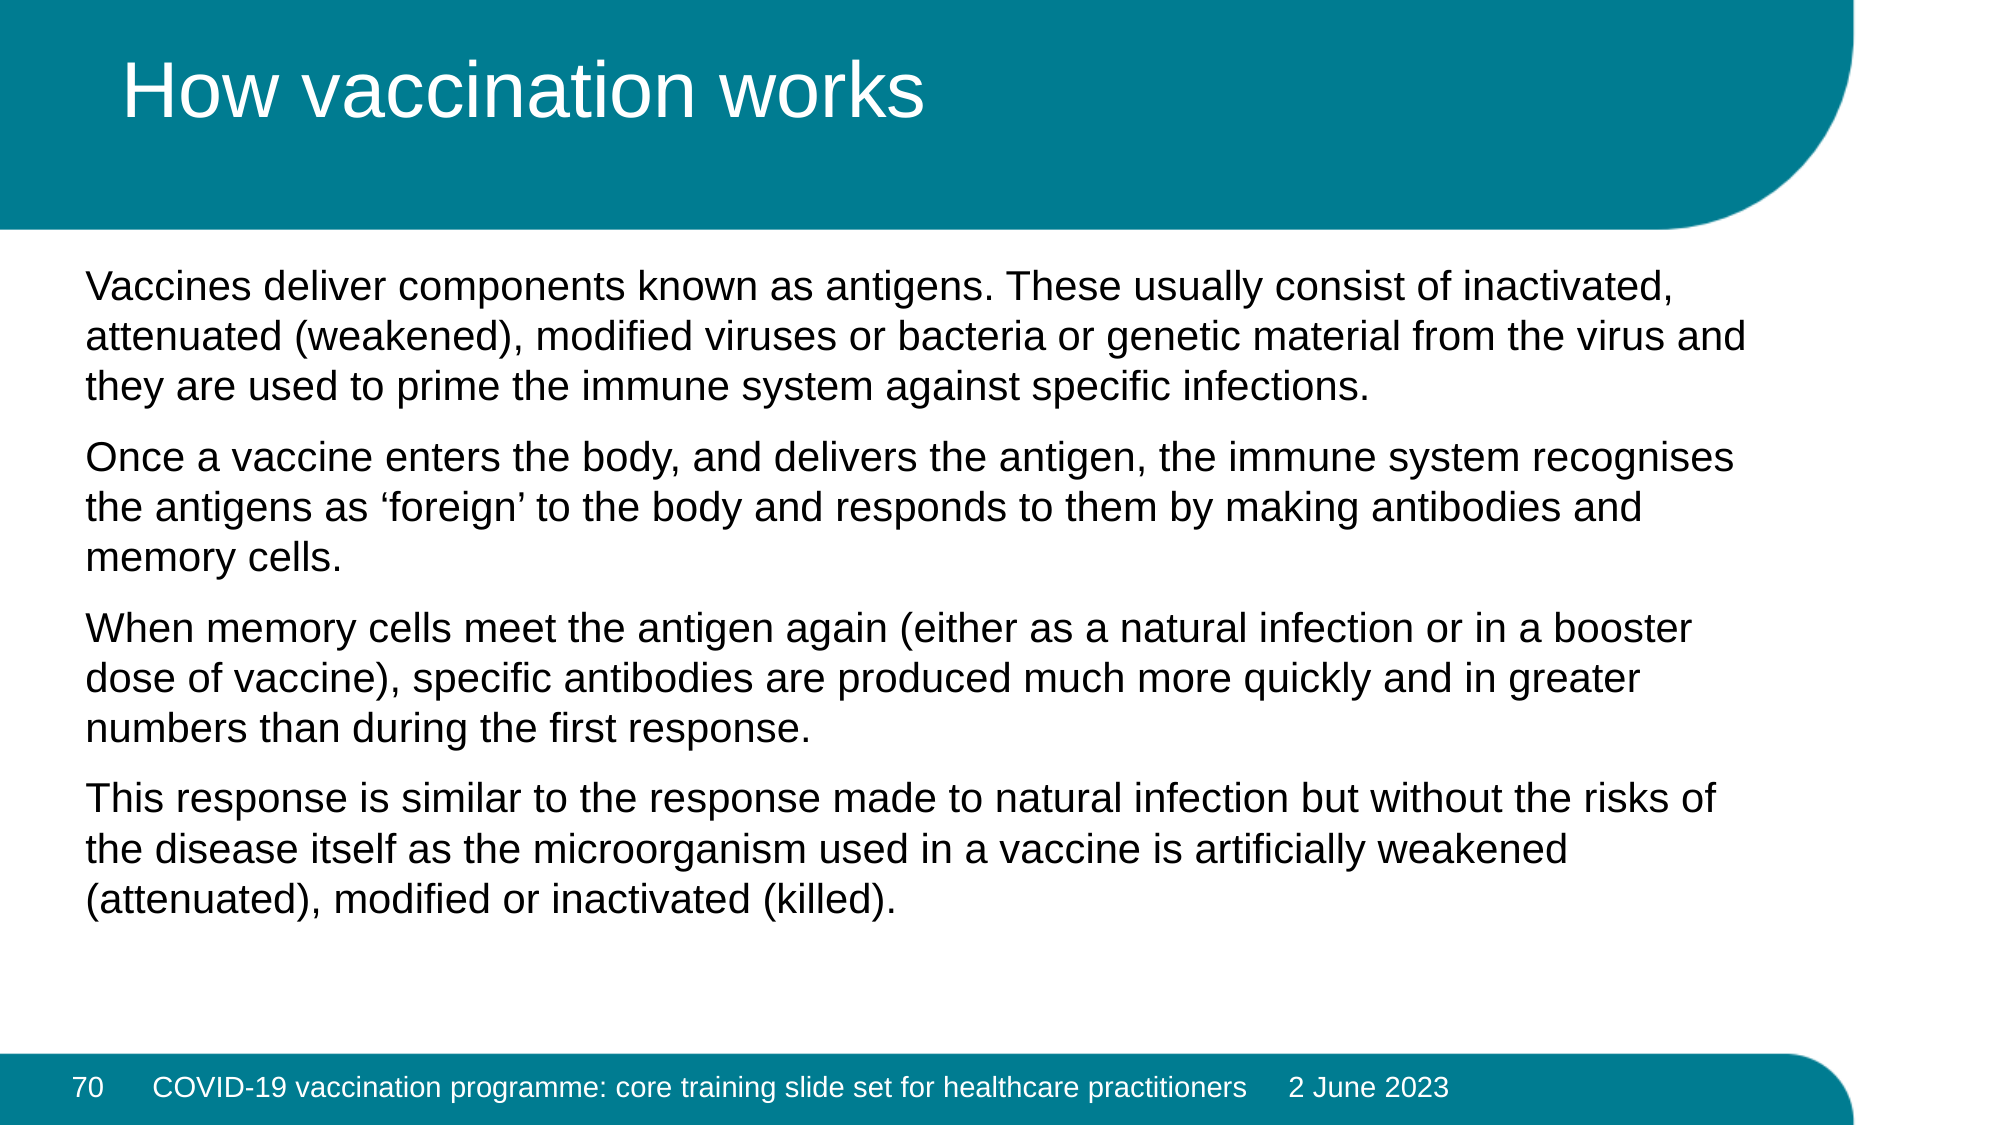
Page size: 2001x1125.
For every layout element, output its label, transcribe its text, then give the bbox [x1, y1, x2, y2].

list Vaccines deliver components known as antigens. These usually consist of inactivated, attenuated (weakened), modified viruses or bacteria or genetic material from the virus and they are used to prime the immune system against specific infections. Once a vaccine enters the body, and delivers the antigen, the immune system recognises the antigens as ‘foreign’ to the body and responds to them by making antibodies and memory cells. When memory cells meet the antigen again (either as a natural infection or in a booster dose of vaccine), specific antibodies are produced much more quickly and in greater numbers than during the first response. This response is similar to the response made to natural infection but without the risks of the disease itself as the microorganism used in a vaccine is artificially weakened (attenuated), modified or inactivated (killed). [70, 251, 1780, 980]
slide_number 70 [21, 1056, 120, 1117]
title How vaccination works [106, 41, 1424, 148]
footer COVID-19 vaccination programme: core training slide set for healthcare practitioners 2 June 2023 [137, 1056, 1780, 1116]
